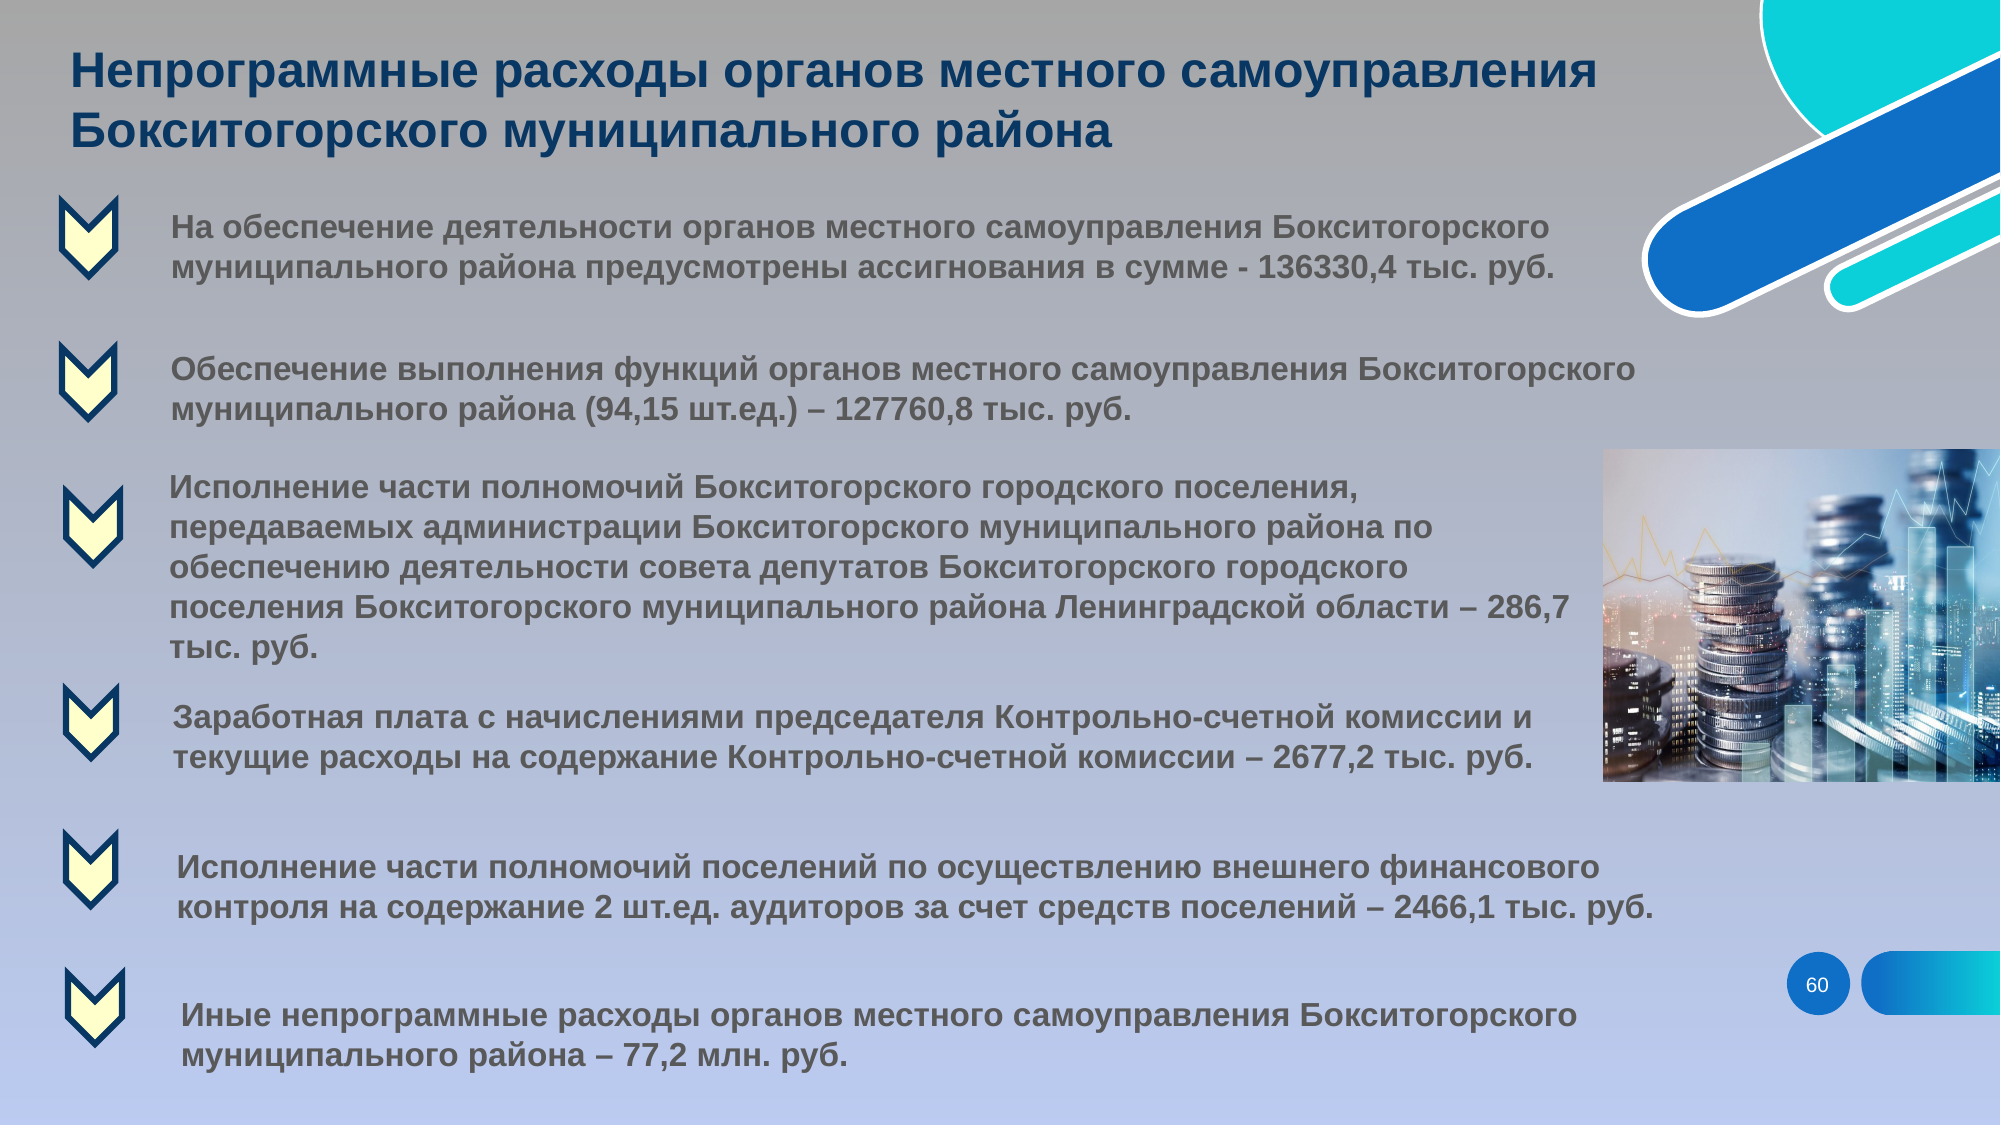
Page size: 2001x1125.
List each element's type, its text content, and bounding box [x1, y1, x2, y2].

text_box [65, 690, 116, 758]
picture [1603, 449, 2000, 782]
text_box [62, 348, 115, 419]
text_box Исполнение части полномочий поселений по осуществлению внешнего финансового контроля на содержание 2 шт.ед. аудиторов за счет средств поселений – 2466,1 тыс. руб. [161, 837, 1684, 933]
slide_number 60 [1772, 954, 1863, 1015]
text_box [66, 491, 121, 565]
text_box Заработная плата с начислениями председателя Контрольно-счетной комиссии и текущие расходы на содержание Контрольно-счетной комиссии – 2677,2 тыс. руб. [157, 687, 1593, 783]
text_box Иные непрограммные расходы органов местного самоуправления Бокситогорского муниципального района – 77,2 млн. руб. [166, 985, 1766, 1081]
text_box [66, 835, 116, 907]
text_box Непрограммные расходы органов местного самоуправления Бокситогорского муниципального района [55, 29, 1758, 165]
text_box [62, 202, 116, 277]
text_box Обеспечение выполнения функций органов местного самоуправления Бокситогорского муниципального района (94,15 шт.ед.) – 127760,8 тыс. руб. [155, 339, 1752, 435]
text_box Исполнение части полномочий Бокситогорского городского поселения, передаваемых администрации Бокситогорского муниципального района по обеспечению деятельности совета депутатов Бокситогорского городского поселения Бокситогорского муниципального района Ленинградской области – 286,7 тыс. руб. [154, 457, 1591, 673]
text_box [68, 973, 123, 1044]
text_box На обеспечение деятельности органов местного самоуправления Бокситогорского муниципального района предусмотрены ассигнования в сумме - 136330,4 тыс. руб. [156, 197, 1608, 293]
